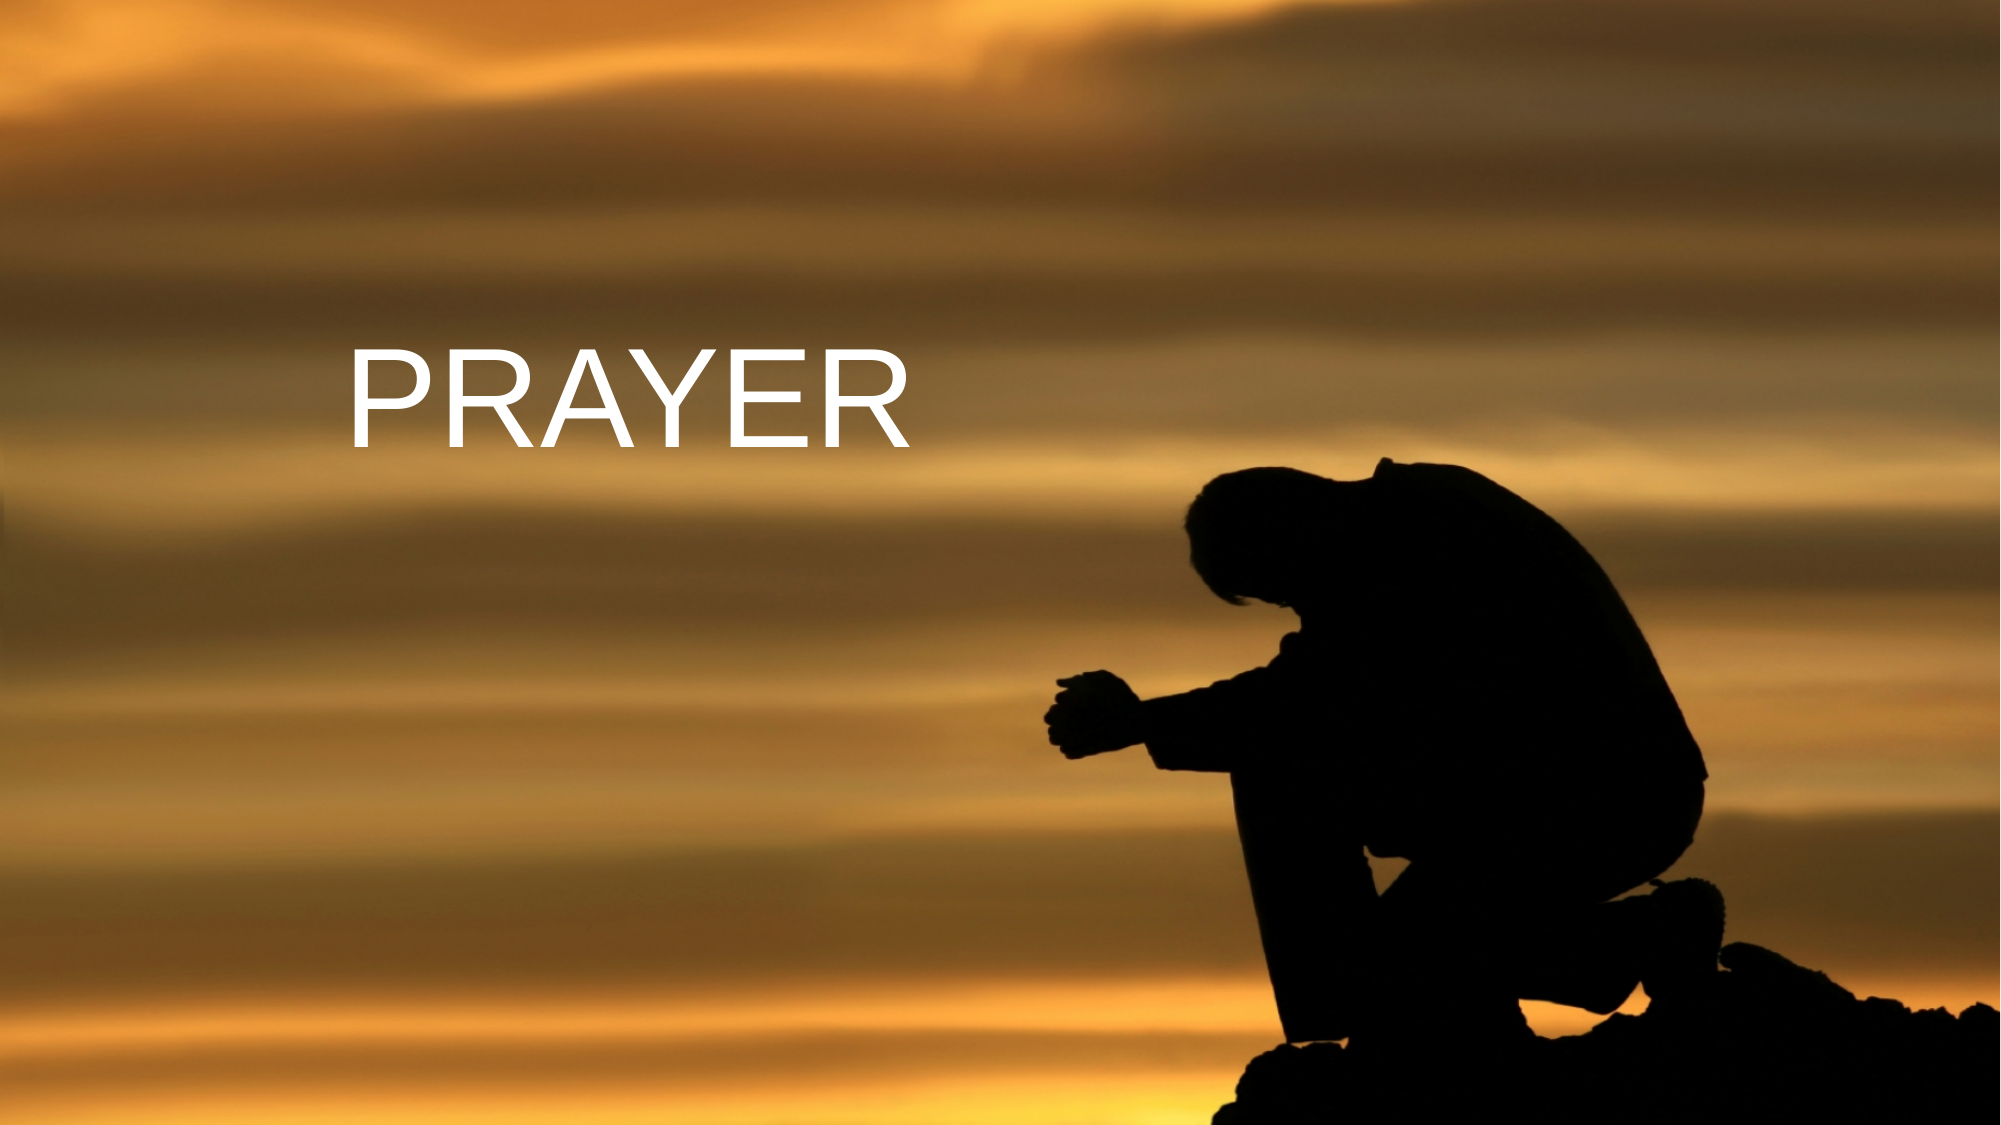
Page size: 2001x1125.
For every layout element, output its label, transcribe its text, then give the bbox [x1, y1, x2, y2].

picture [0, 0, 2001, 1125]
list PRAYER [137, 237, 1124, 484]
